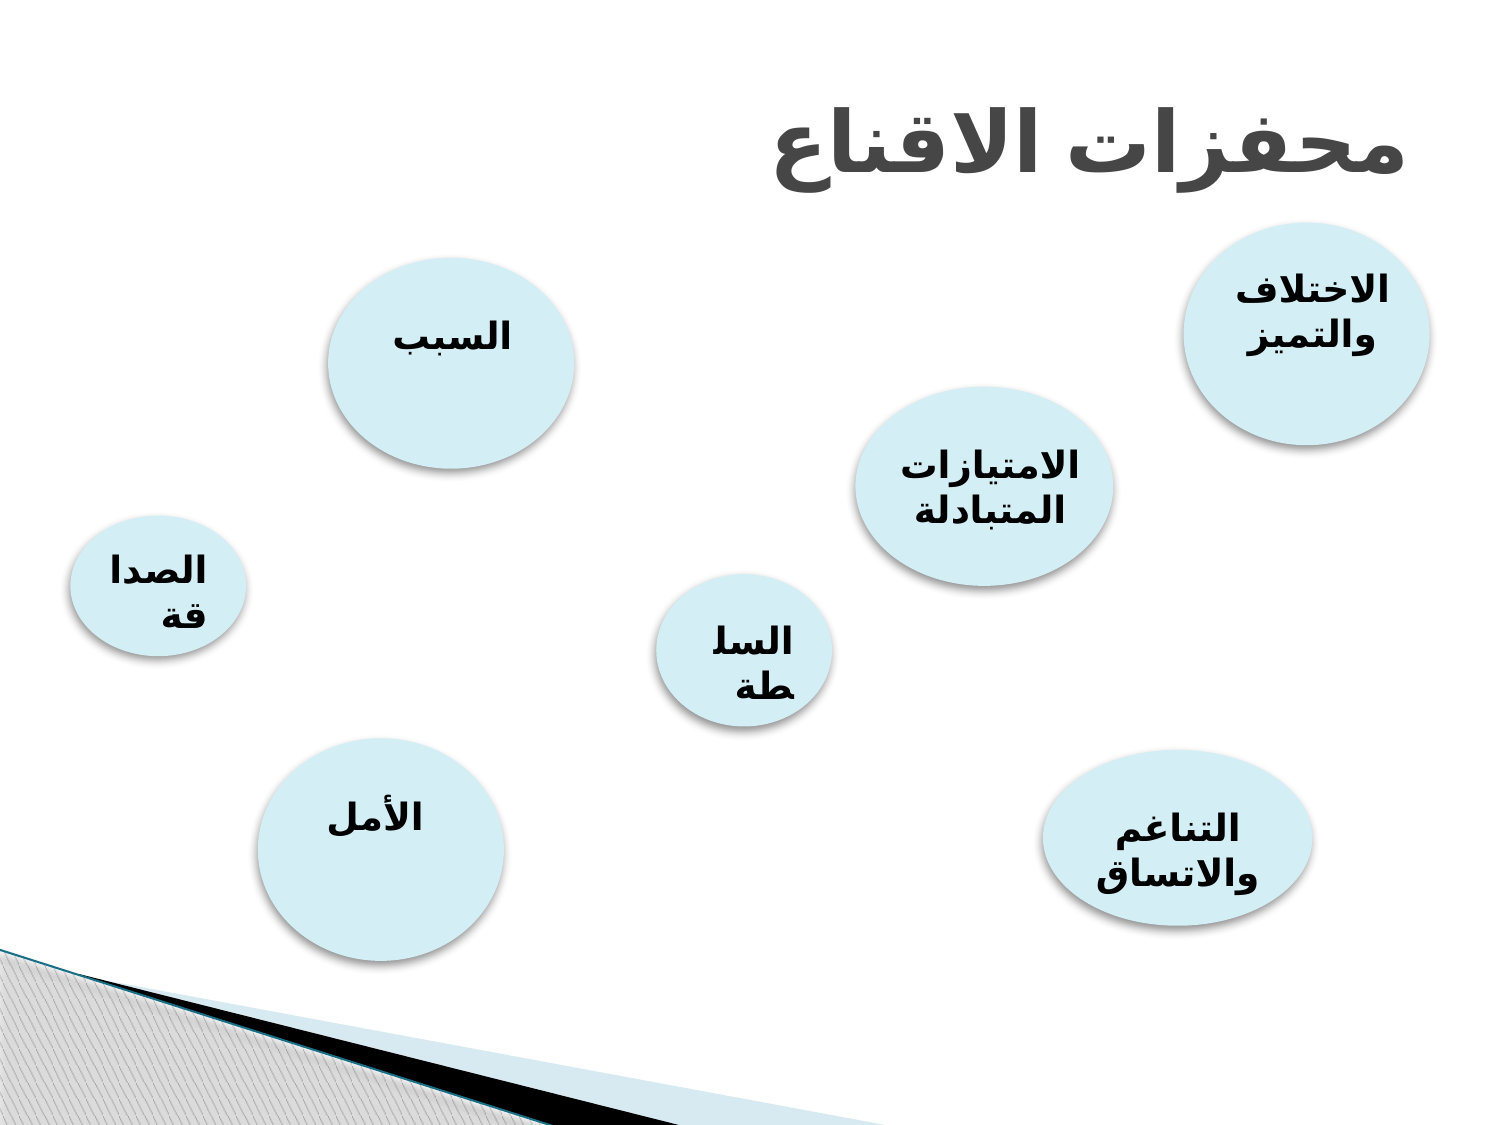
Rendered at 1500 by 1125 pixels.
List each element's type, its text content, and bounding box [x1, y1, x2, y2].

text_box [697, 715, 791, 727]
text_box [257, 738, 504, 961]
text_box [108, 644, 208, 657]
text_box الصداقة [93, 538, 223, 644]
text_box التناغم والاتساق [1066, 796, 1289, 902]
text_box الأمل [281, 785, 469, 845]
text_box السلطة [679, 609, 809, 715]
title محفزات الاقناع [75, 45, 1425, 233]
text_box الامتيازات المتبادلة [878, 433, 1102, 539]
text_box [1085, 902, 1270, 926]
text_box [70, 515, 247, 634]
text_box [656, 574, 833, 702]
text_box السبب [363, 304, 528, 365]
text_box [1183, 222, 1430, 446]
text_box [1102, 445, 1114, 527]
text_box [855, 386, 1094, 586]
text_box الاختلاف والتميز [1218, 257, 1407, 363]
text_box [328, 257, 575, 469]
text_box [1042, 749, 1313, 888]
